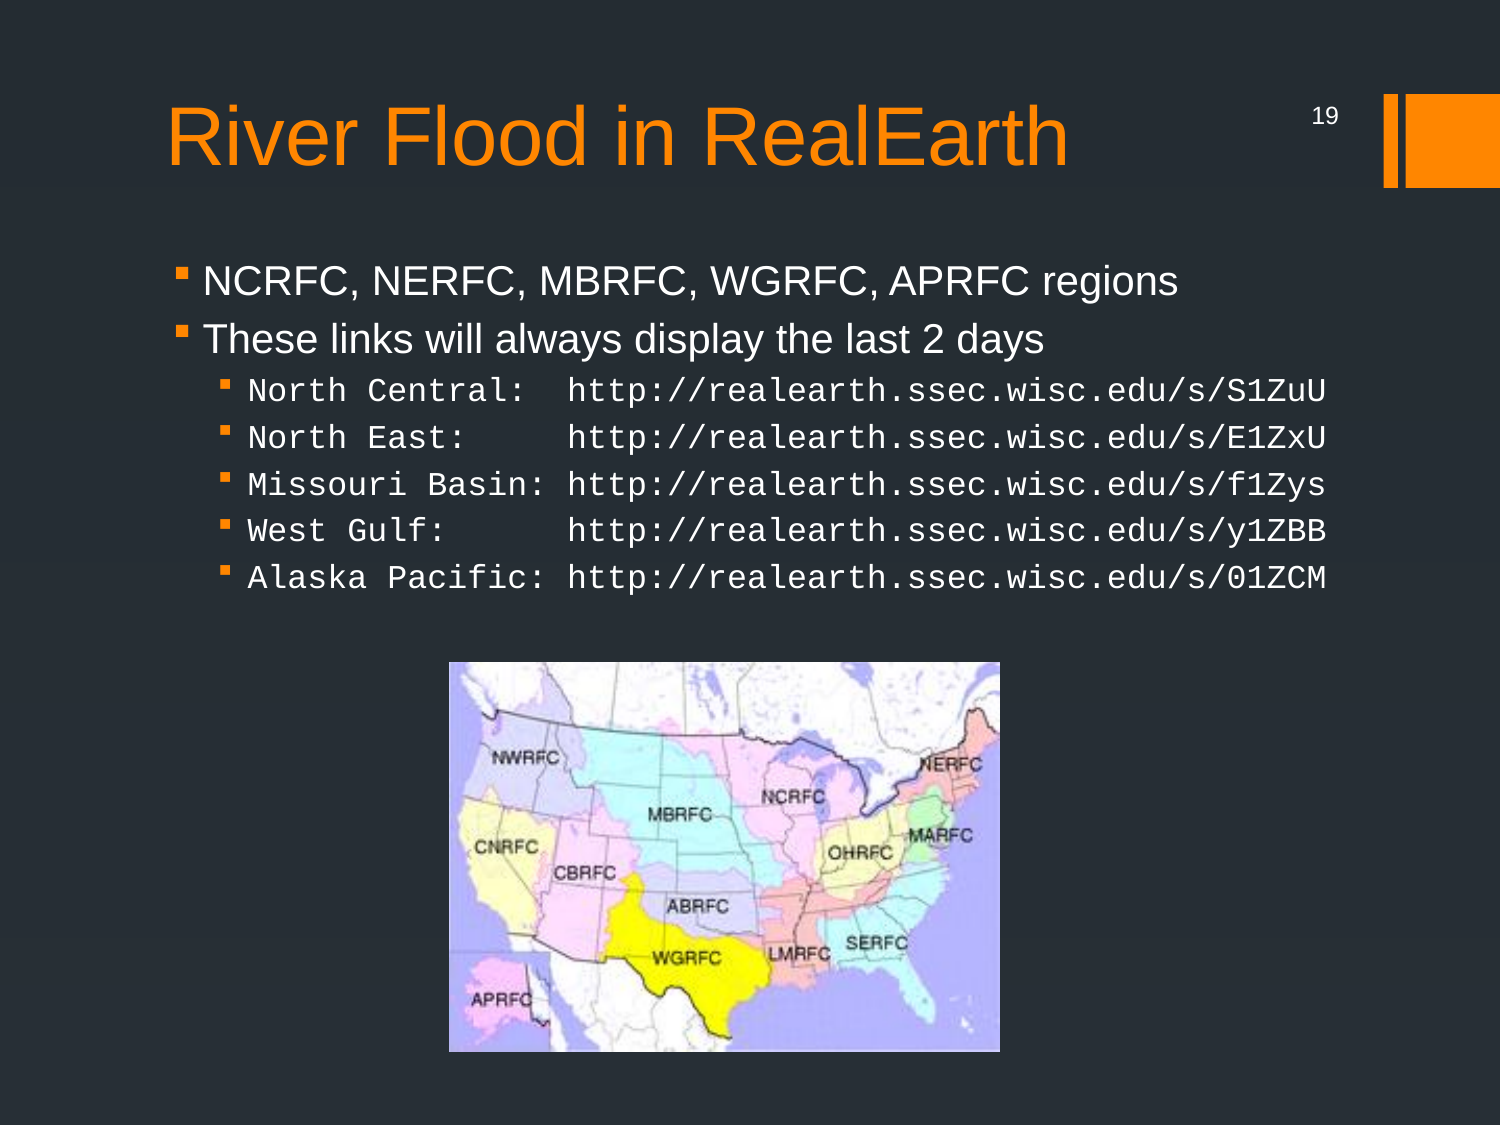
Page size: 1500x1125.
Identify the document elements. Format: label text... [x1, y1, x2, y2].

list NCRFC, NERFC, MBRFC, WGRFC, APRFC regions These links will always display the last 2 days North Central: http://realearth.ssec.wisc.edu/s/S1ZuU North East: http://realearth.ssec.wisc.edu/s/E1ZxU Missouri Basin: http://realearth.ssec.wisc.edu/s/f1Zys West Gulf: http://realearth.ssec.wisc.edu/s/y1ZBB Alaska Pacific: http://realearth.ssec.wisc.edu/s/01ZCM [150, 246, 1350, 997]
picture [448, 661, 1000, 1053]
title River Flood in RealEarth [150, 0, 1350, 190]
slide_number 19 [1199, 90, 1355, 140]
